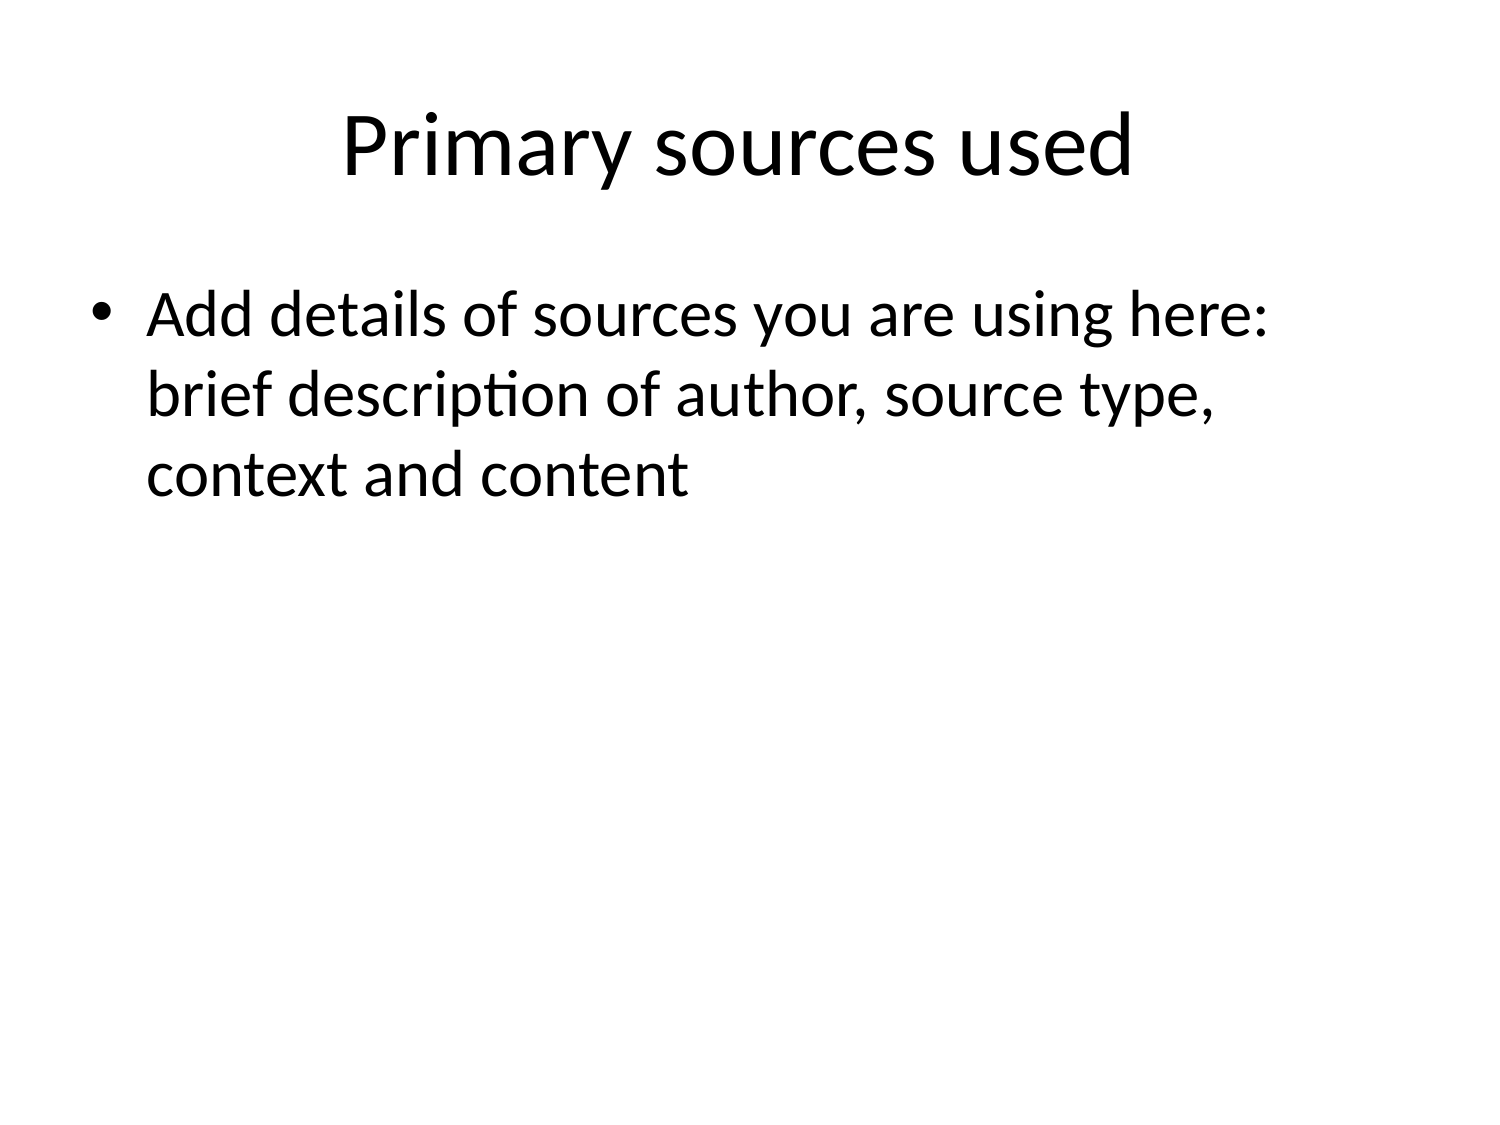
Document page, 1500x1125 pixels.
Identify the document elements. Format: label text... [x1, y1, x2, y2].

title Primary sources used [75, 45, 1425, 233]
list Add details of sources you are using here: brief description of author, source type, context and content [75, 262, 1425, 1005]
